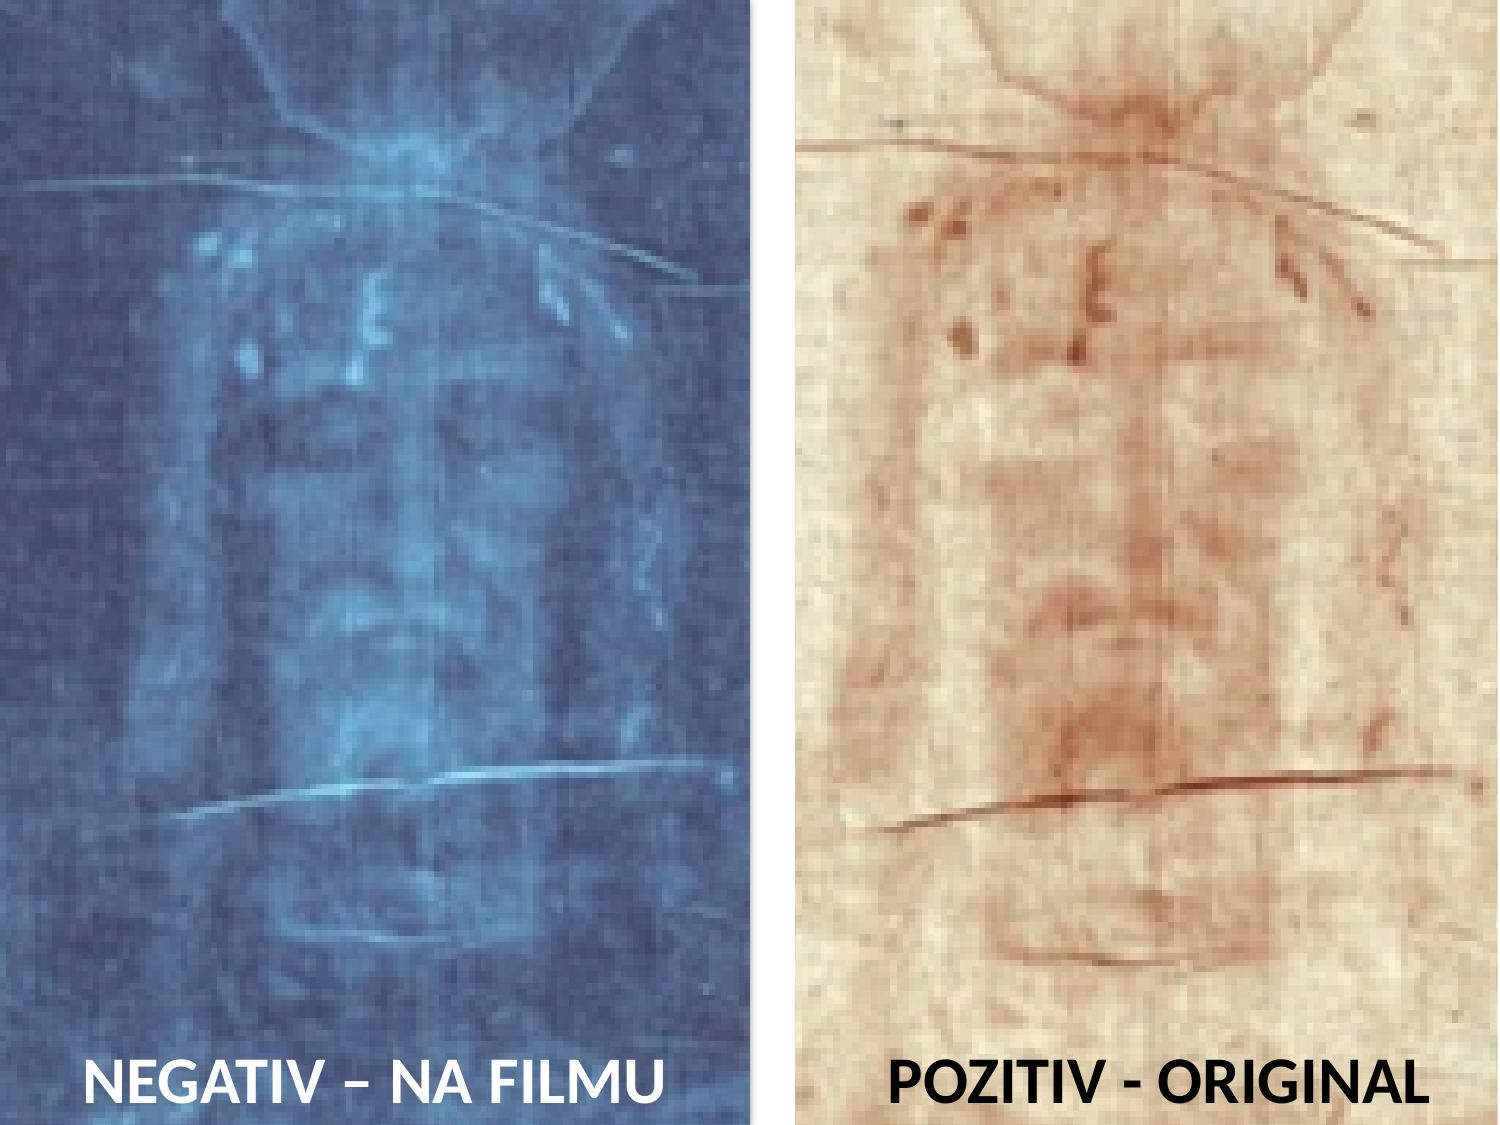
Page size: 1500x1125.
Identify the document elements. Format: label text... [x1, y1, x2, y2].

text_box POZITIV - ORIGINAL [872, 1029, 1447, 1124]
picture [0, 0, 1500, 1125]
text_box NEGATIV – NA FILMU [67, 1029, 683, 1124]
